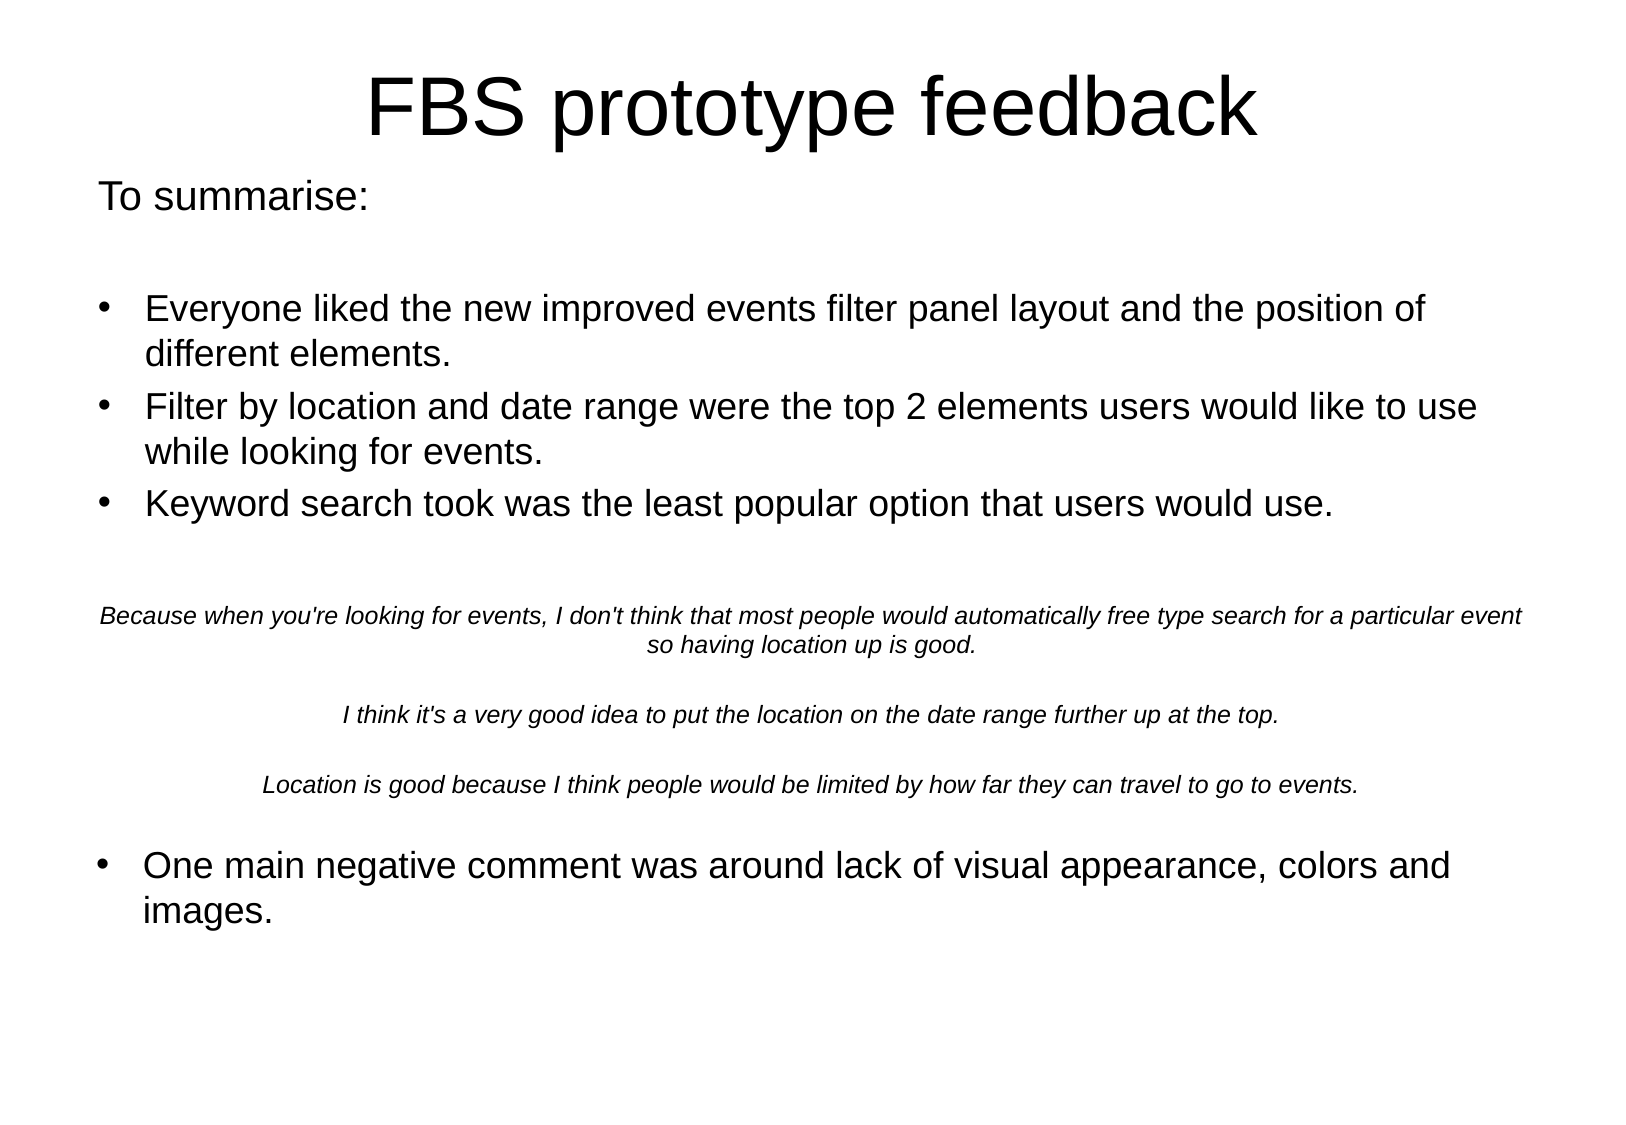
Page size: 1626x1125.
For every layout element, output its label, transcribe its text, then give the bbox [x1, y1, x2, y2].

title FBS prototype feedback [81, 45, 1544, 160]
list To summarise: Everyone liked the new improved events filter panel layout and the position of different elements. Filter by location and date range were the top 2 elements users would like to use while looking for events. Keyword search took was the least popular option that users would use. Because when you're looking for events, I don't think that most people would automatically free type search for a particular event so having location up is good. I think it's a very good idea to put the location on the date range further up at the top. Location is good because I think people would be limited by how far they can travel to go to events. One main negative comment was around lack of visual appearance, colors and images. [81, 160, 1544, 1057]
